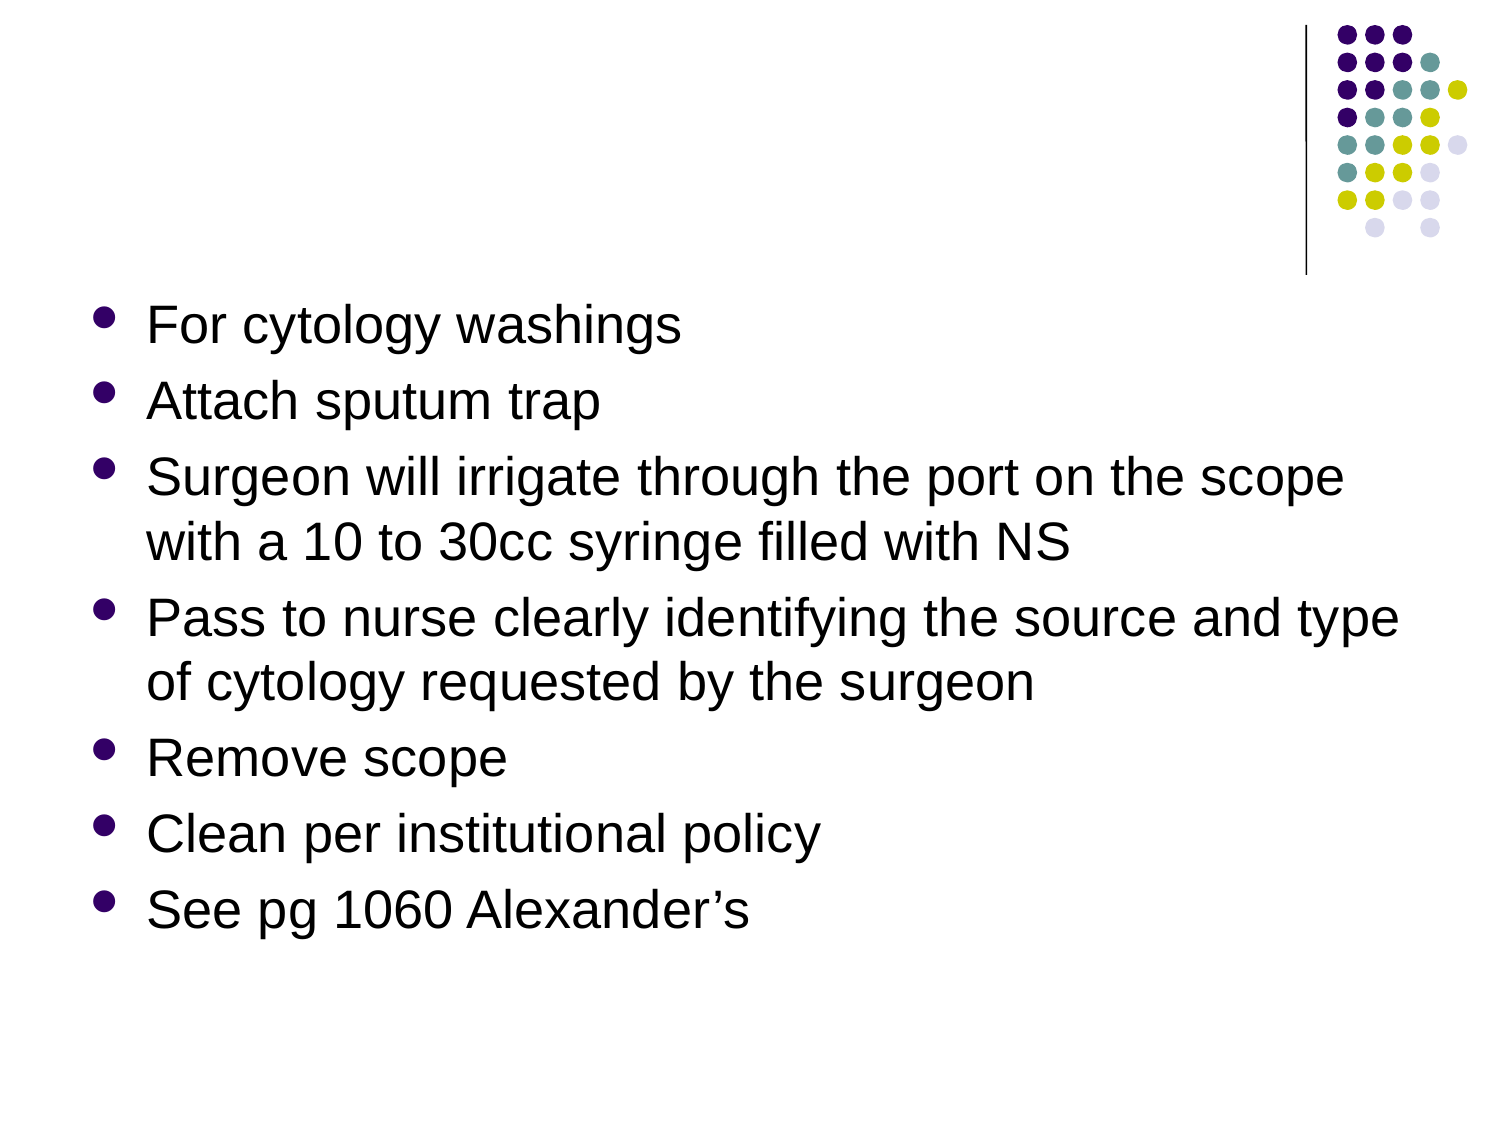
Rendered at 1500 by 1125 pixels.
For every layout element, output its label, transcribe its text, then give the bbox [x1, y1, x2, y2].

list For cytology washings Attach sputum trap Surgeon will irrigate through the port on the scope with a 10 to 30cc syringe filled with NS Pass to nurse clearly identifying the source and type of cytology requested by the surgeon Remove scope Clean per institutional policy See pg 1060 Alexander’s [74, 281, 1426, 1006]
